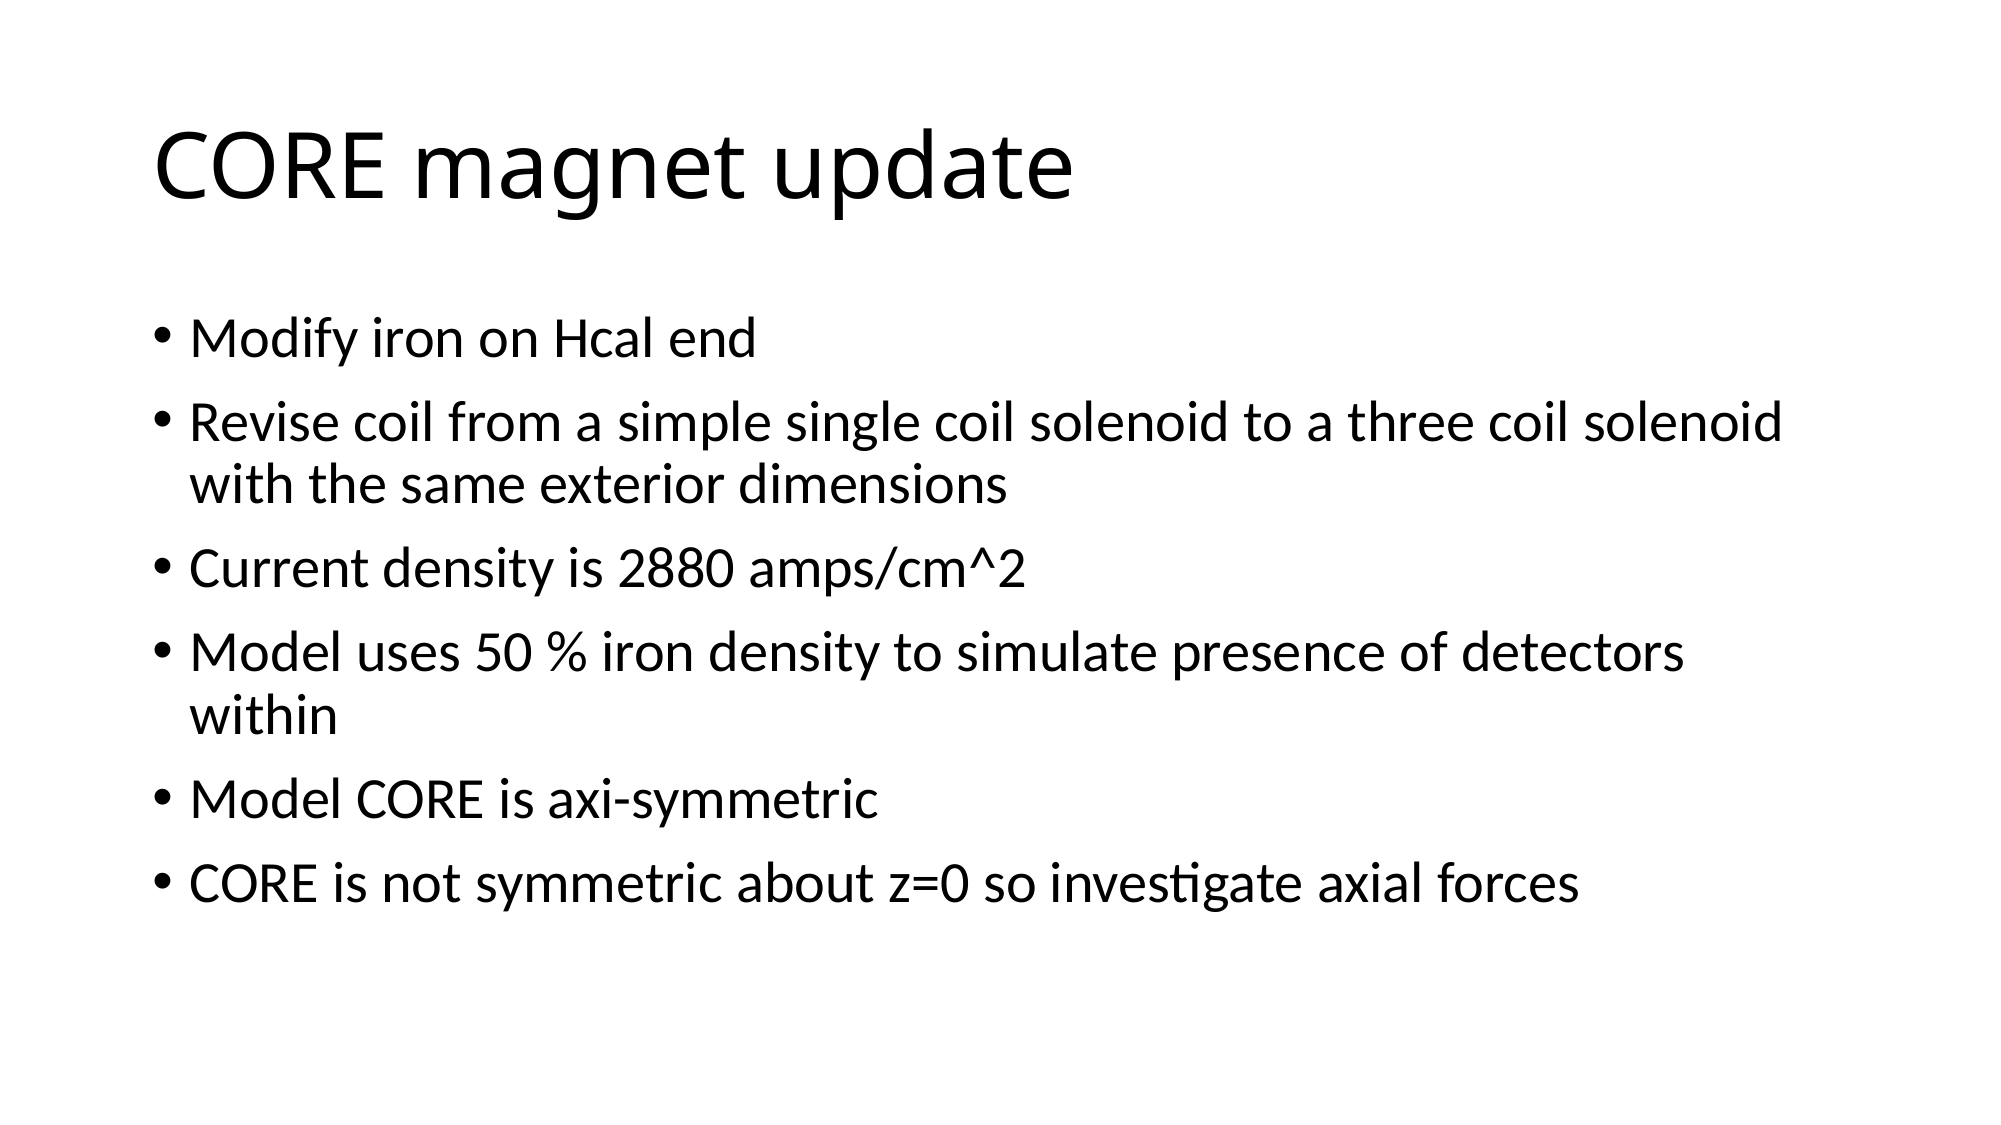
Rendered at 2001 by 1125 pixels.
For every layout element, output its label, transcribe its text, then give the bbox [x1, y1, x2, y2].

list Modify iron on Hcal end Revise coil from a simple single coil solenoid to a three coil solenoid with the same exterior dimensions Current density is 2880 amps/cm^2 Model uses 50 % iron density to simulate presence of detectors within Model CORE is axi-symmetric CORE is not symmetric about z=0 so investigate axial forces [137, 299, 1863, 1014]
title CORE magnet update [137, 59, 1863, 278]
